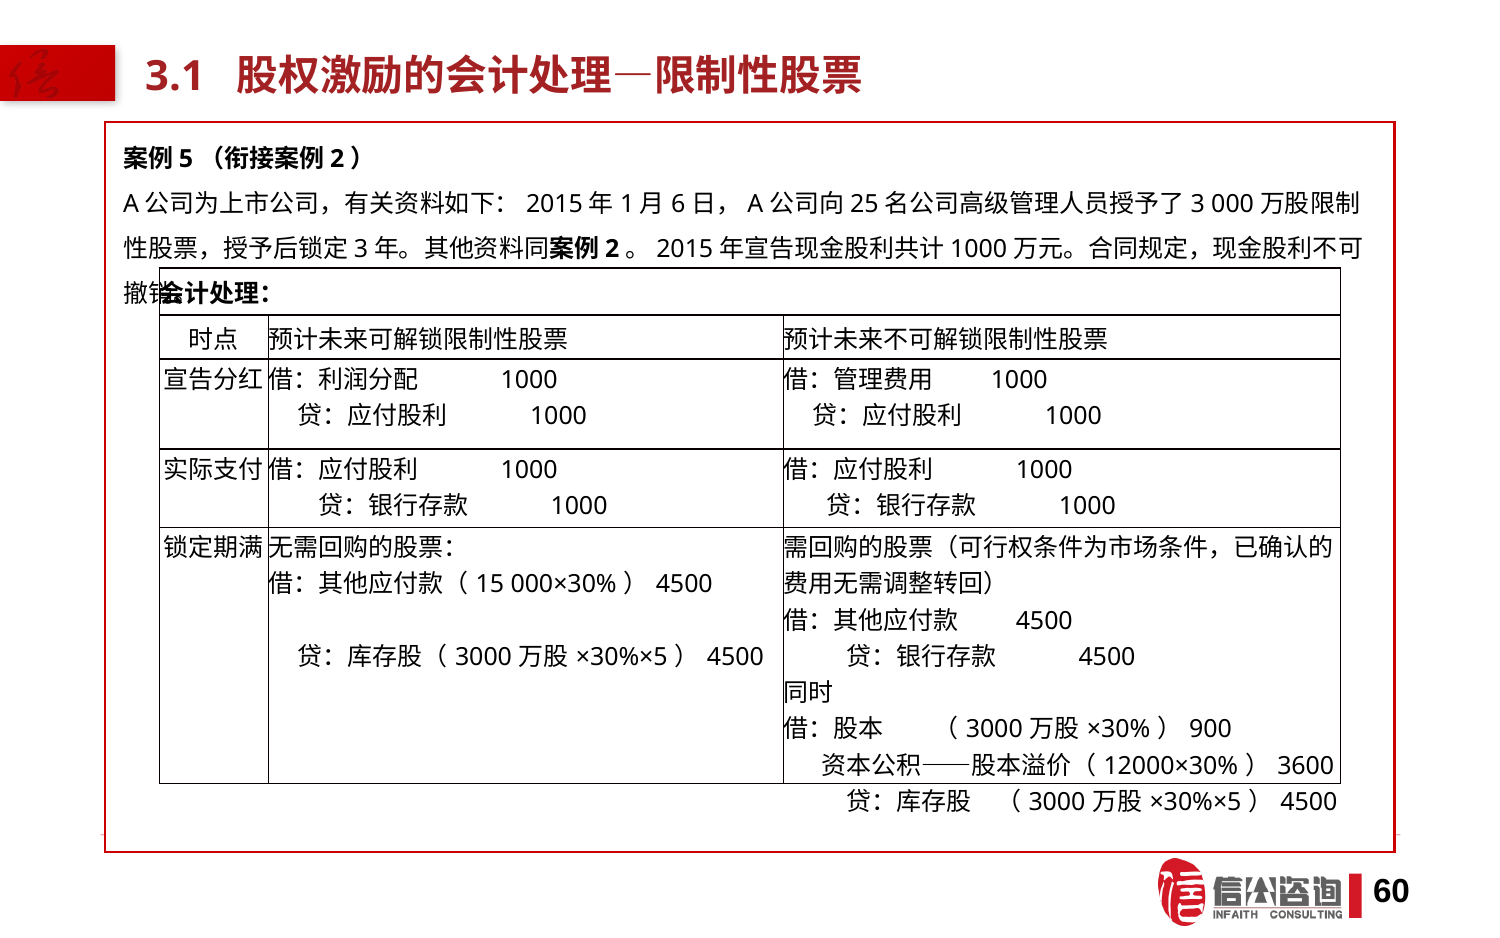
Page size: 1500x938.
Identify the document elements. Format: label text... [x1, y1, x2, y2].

table_cell 借：应付股利 1000 贷：银行存款 1000 [784, 450, 1340, 527]
picture [1158, 858, 1342, 926]
table_header 会计处理： [160, 269, 1340, 314]
title 3.1 股权激励的会计处理—限制性股票 [129, 30, 1443, 107]
table_cell 预计未来可解锁限制性股票 [269, 316, 783, 358]
title 3.1 股权激励的会计处理—股票期权 [0, 31, 129, 104]
table_cell 实际支付 [160, 450, 268, 527]
table_cell 预计未来不可解锁限制性股票 [784, 316, 1340, 358]
table_cell 借：应付股利 1000 贷：银行存款 1000 [269, 450, 783, 527]
table_cell 需回购的股票（可行权条件为市场条件，已确认的费用无需调整转回） 借：其他应付款 4500 贷：银行存款 4500 同时 借：股本 （3000万股×30%）900 资本公积——股本溢价（12000×30%）3600 贷：库存股 （3000万股×30%×5）4500 [784, 528, 1340, 783]
table_cell 借：利润分配 1000 贷：应付股利 1000 [269, 360, 783, 448]
table_cell 宣告分红 [160, 360, 268, 448]
table_cell 借：管理费用 1000 贷：应付股利 1000 [784, 360, 1340, 448]
table_cell 锁定期满 [160, 528, 268, 783]
table_cell 无需回购的股票： 借：其他应付款（15 000×30%）4500 贷：库存股（3000万股×30%×5）4500 [269, 528, 783, 783]
table_cell 时点 [160, 316, 268, 358]
text_box 案例5（衔接案例2） A公司为上市公司，有关资料如下：2015年1月6日，A公司向25名公司高级管理人员授予了3 000万股限制性股票，授予后锁定3年。其他资料同案例2。2015年宣告现金股利共计1000万元。合同规定，现金股利不可撤销。 [103, 120, 1397, 854]
